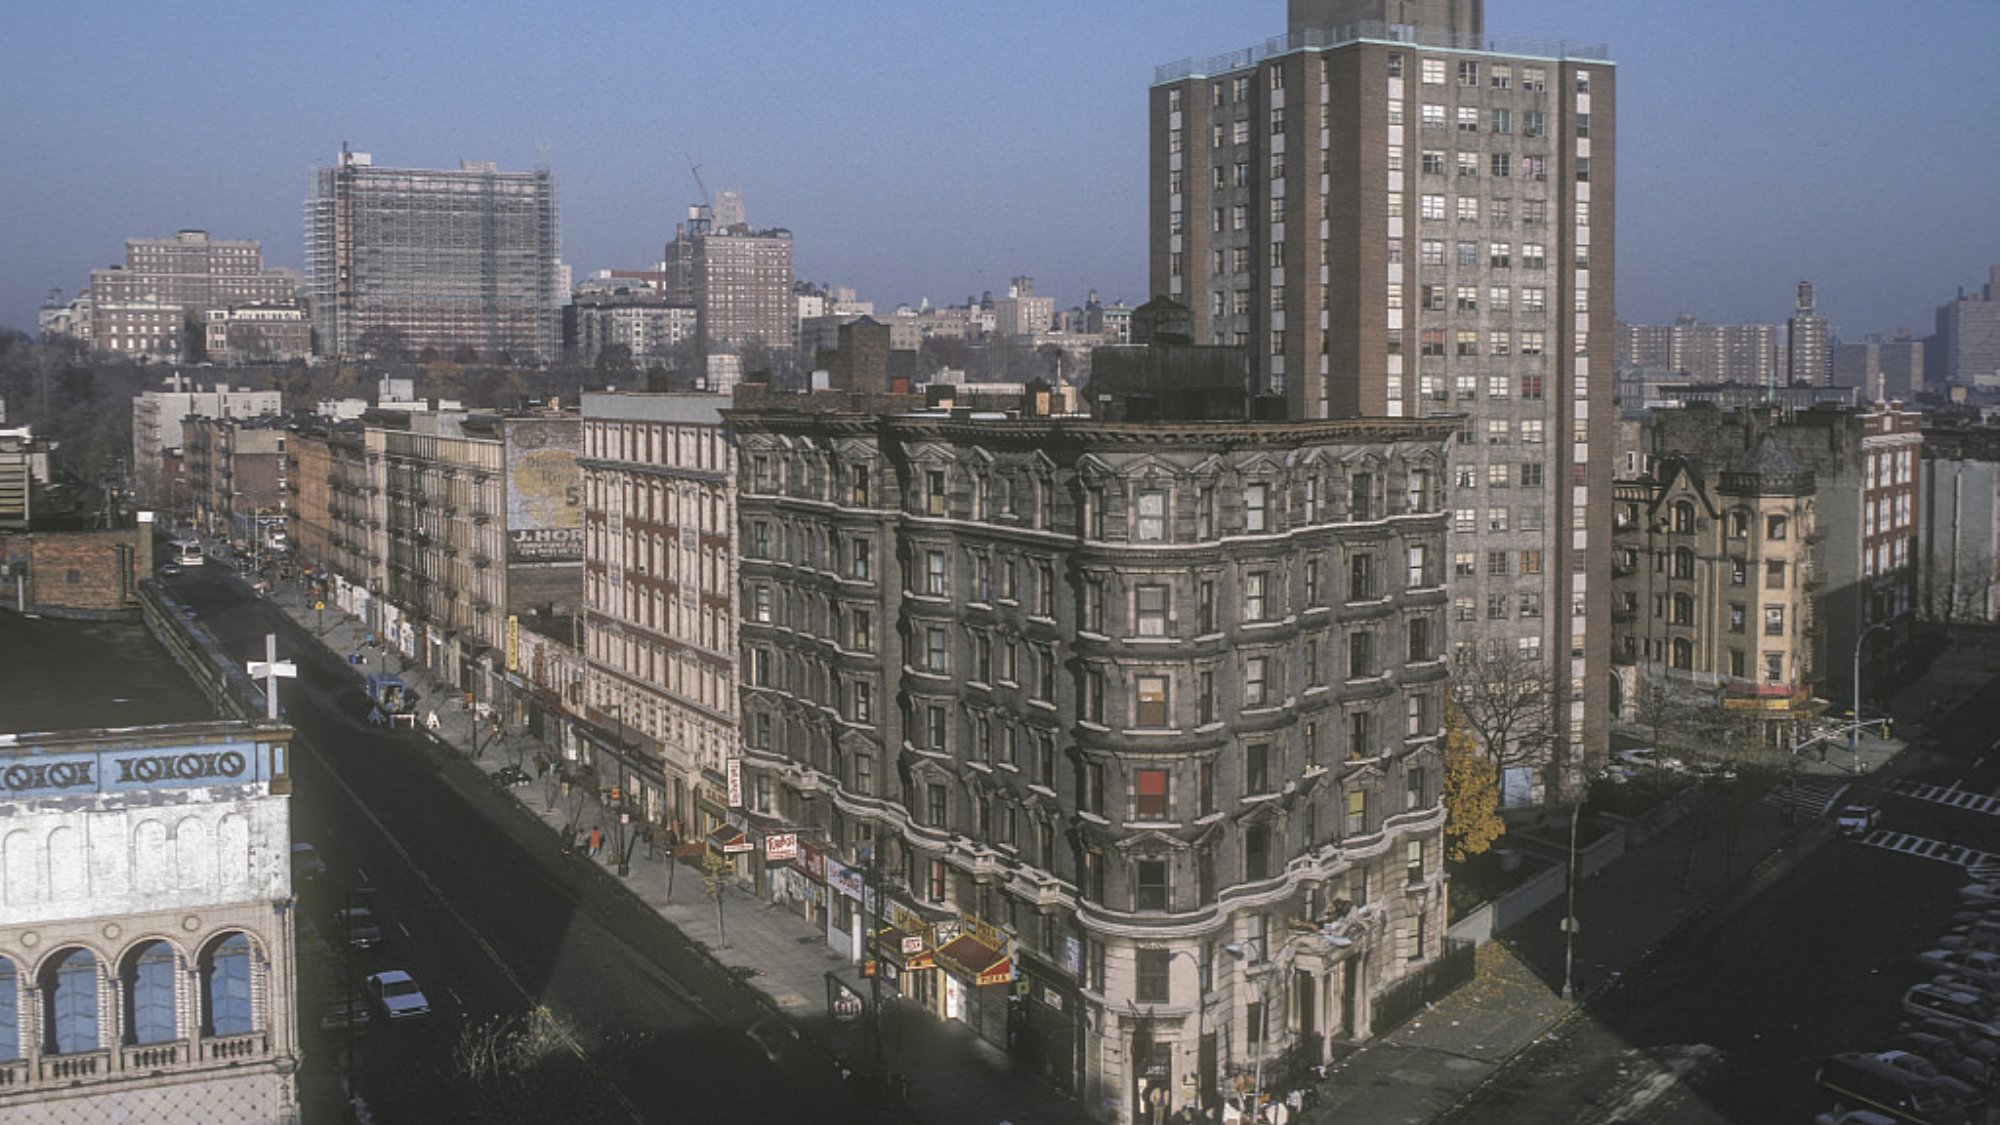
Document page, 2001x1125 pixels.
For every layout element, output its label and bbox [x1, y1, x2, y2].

list [0, 0, 2000, 1125]
